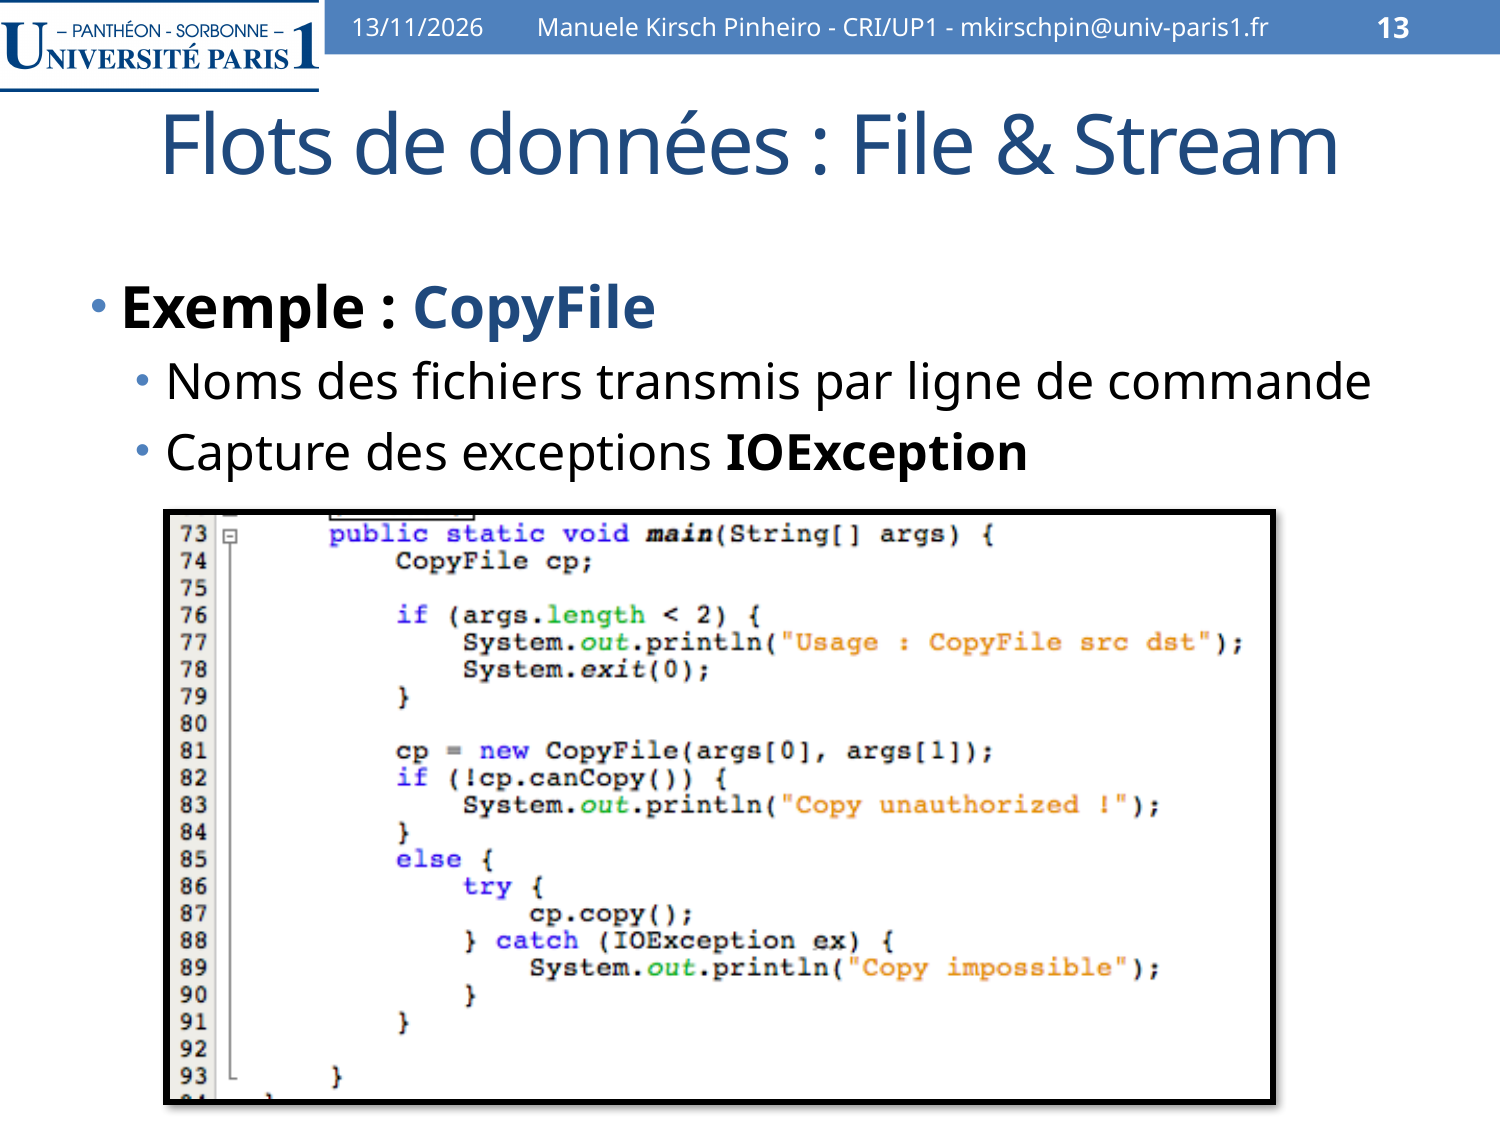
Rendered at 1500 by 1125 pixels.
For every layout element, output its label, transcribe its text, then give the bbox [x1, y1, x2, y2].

slide_number 13 [1340, 3, 1425, 55]
list Exemple : CopyFile Noms des fichiers transmis par ligne de commande Capture des exceptions IOException [75, 262, 1425, 1063]
picture [0, 0, 319, 92]
footer Manuele Kirsch Pinheiro - CRI/UP1 - mkirschpin@univ-paris1.fr [478, 3, 1329, 55]
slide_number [336, 3, 478, 55]
title Flots de données : File & Stream [76, 66, 1425, 218]
picture [169, 514, 1270, 1099]
